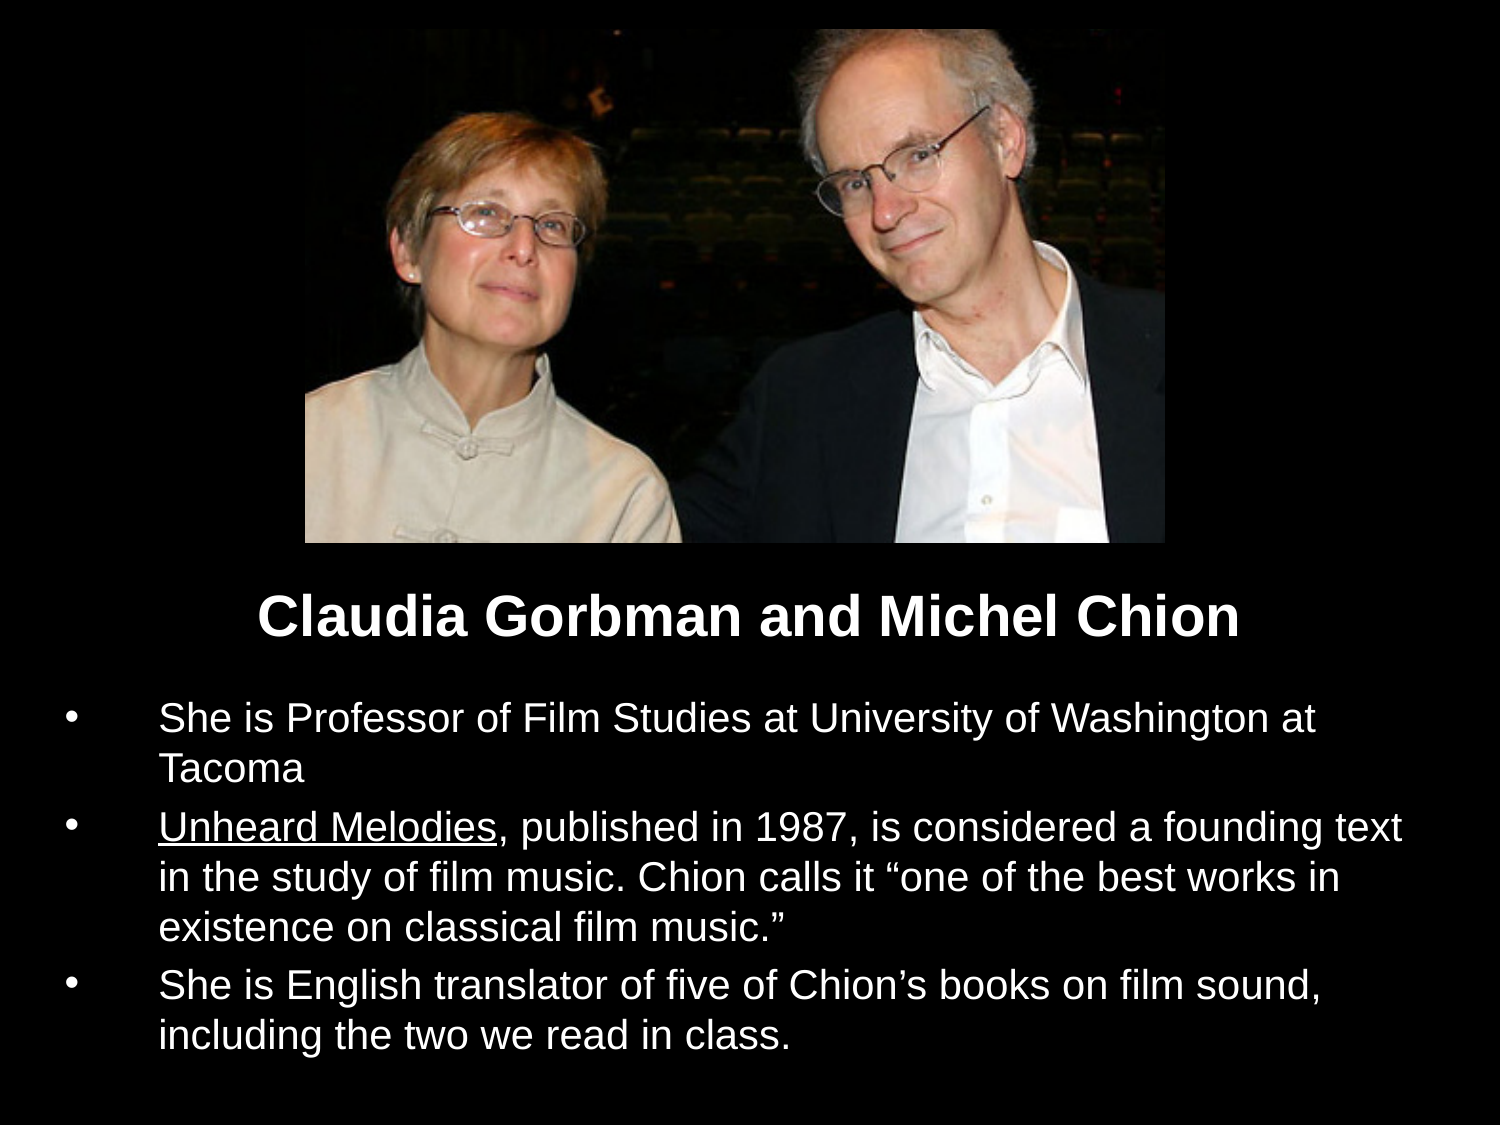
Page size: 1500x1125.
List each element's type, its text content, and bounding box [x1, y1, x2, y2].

subtitle She is Professor of Film Studies at University of Washington at Tacoma Unheard Melodies, published in 1987, is considered a founding text in the study of film music. Chion calls it “one of the best works in existence on classical film music.” She is English translator of five of Chion’s books on film sound, including the two we read in class. [49, 683, 1437, 1125]
text_box Claudia Gorbman and Michel Chion [0, 570, 1500, 656]
picture [305, 29, 1166, 543]
